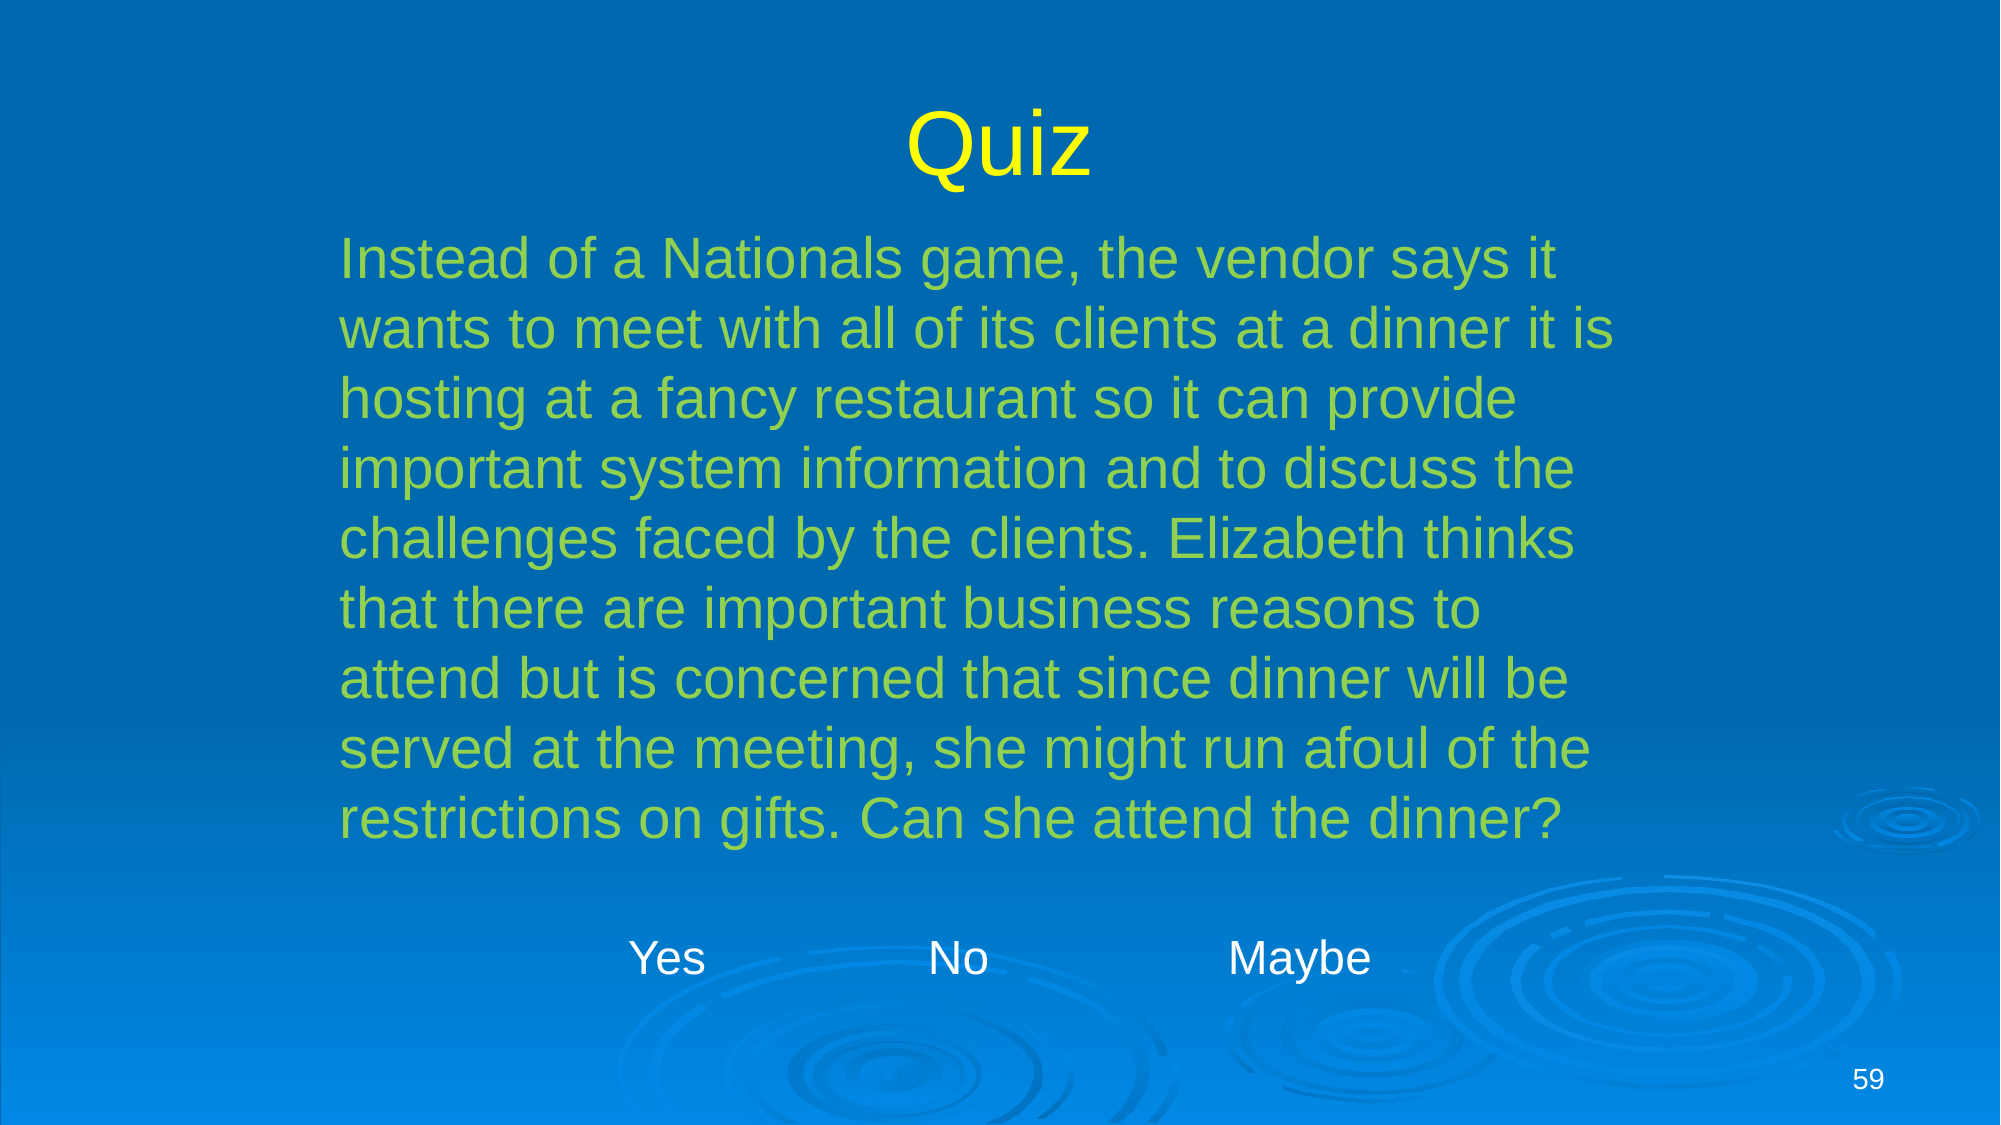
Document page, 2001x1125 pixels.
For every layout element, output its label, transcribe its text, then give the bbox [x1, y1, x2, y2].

slide_number 59 [1433, 1024, 1900, 1103]
list Instead of a Nationals game, the vendor says it wants to meet with all of its clients at a dinner it is hosting at a fancy restaurant so it can provide important system information and to discuss the challenges faced by the clients. Elizabeth thinks that there are important business reasons to attend but is concerned that since dinner will be served at the meeting, she might run afoul of the restrictions on gifts. Can she attend the dinner? Yes No Maybe [324, 212, 1675, 1005]
title Quiz [99, 45, 1900, 233]
